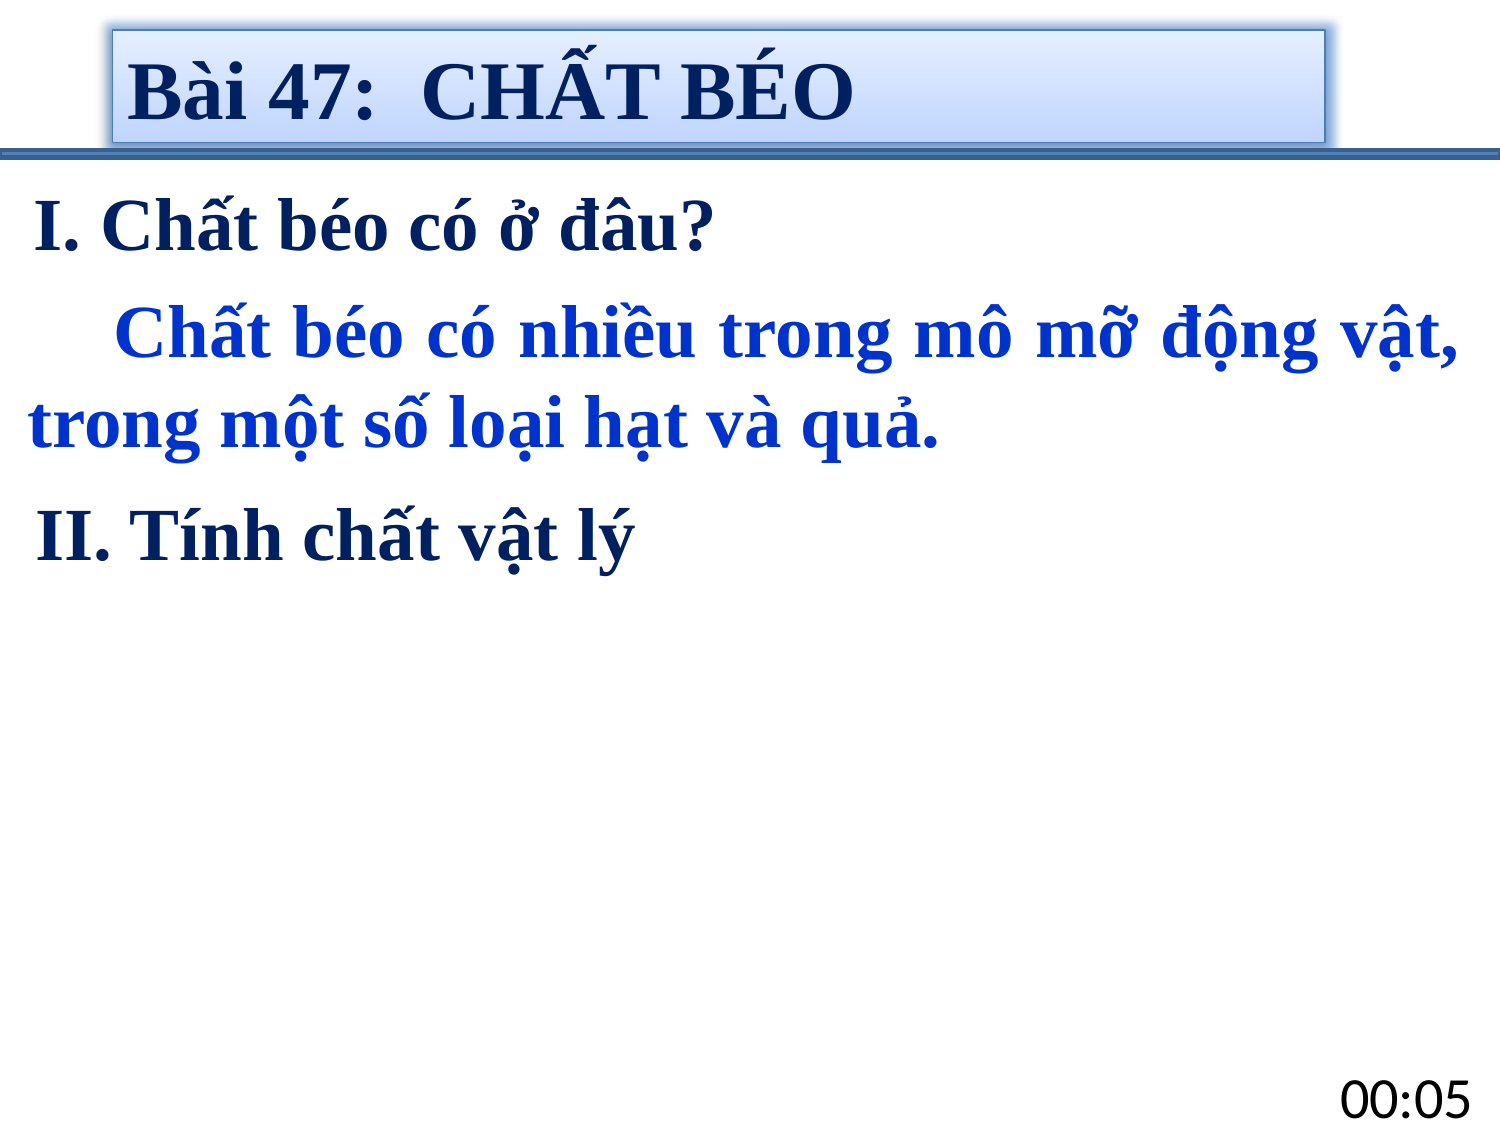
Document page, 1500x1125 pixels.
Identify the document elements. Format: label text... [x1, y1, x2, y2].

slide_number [1325, 1065, 1500, 1125]
text_box II. Tính chất vật lý [20, 478, 871, 584]
text_box [0, 148, 1500, 160]
text_box Chất béo có nhiều trong mô mỡ động vật, trong một số loại hạt và quả. [12, 274, 1475, 470]
text_box I. Chất béo có ở đâu? [18, 168, 832, 274]
text_box Bài 47: CHẤT BÉO [112, 29, 1326, 143]
